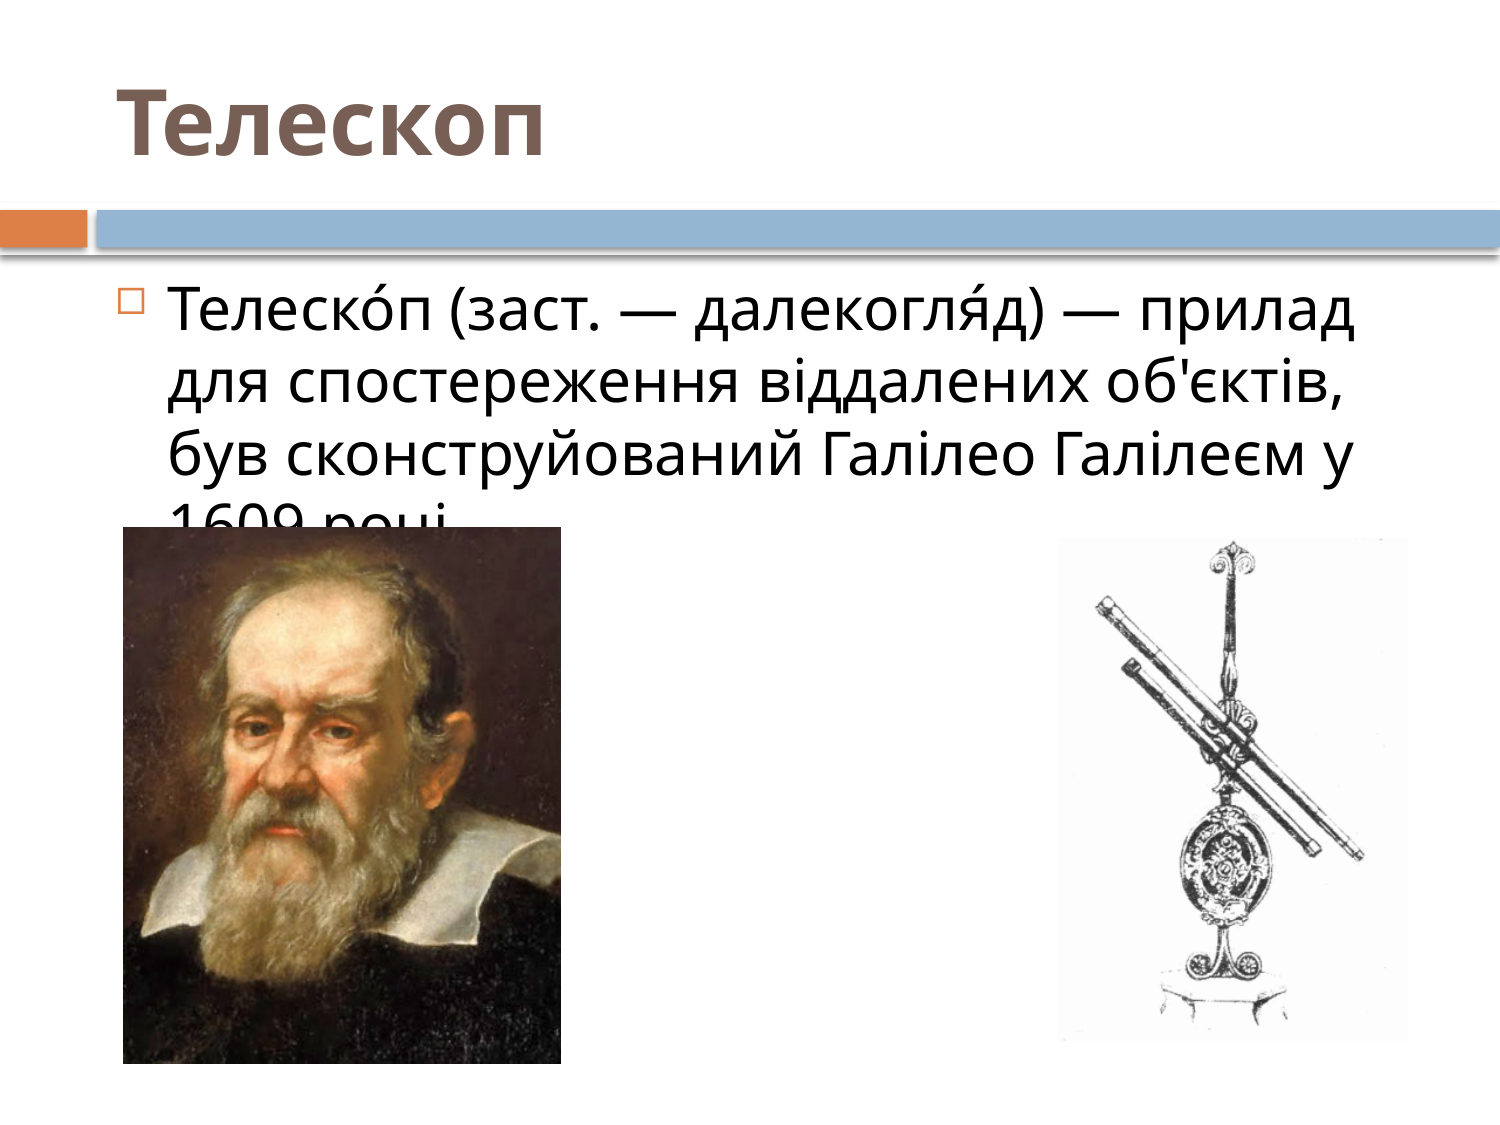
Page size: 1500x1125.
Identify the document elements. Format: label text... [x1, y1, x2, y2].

title Телескоп [100, 37, 1438, 200]
picture [1056, 538, 1409, 1041]
list Телеско́п (заст. — далекогля́д) — прилад для спостереження віддалених об'єктів, був сконструйований Галілео Галілеєм у 1609 році. [100, 262, 1438, 681]
picture [123, 526, 562, 1064]
